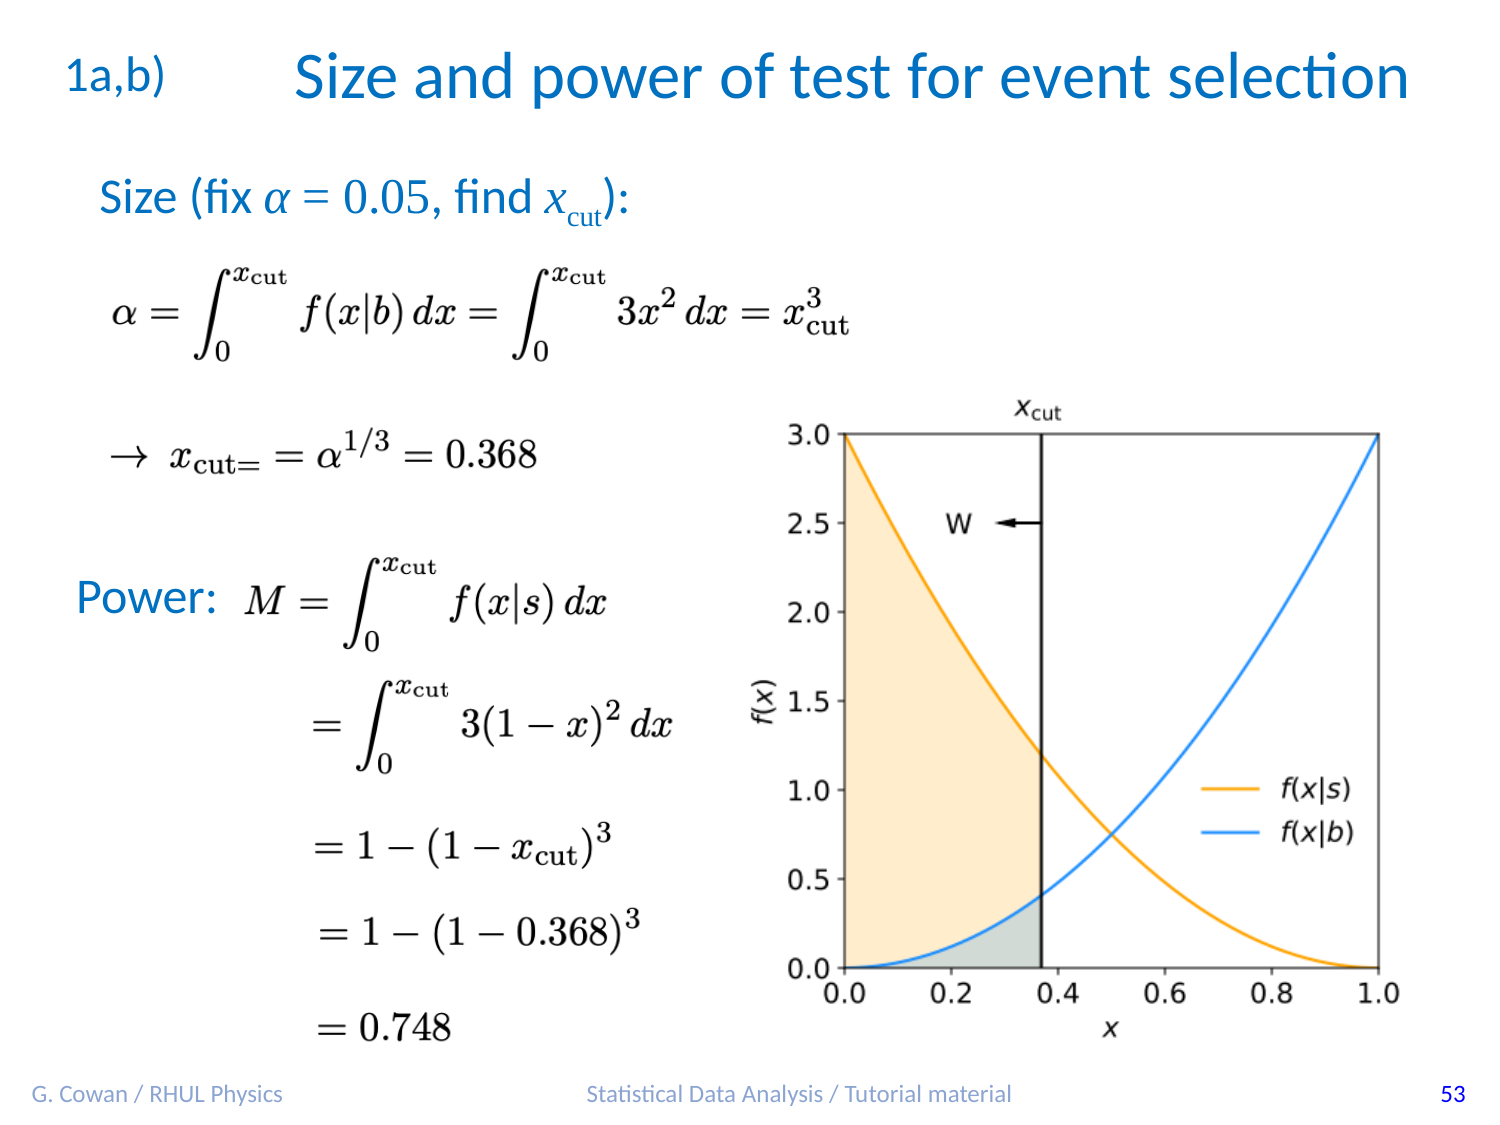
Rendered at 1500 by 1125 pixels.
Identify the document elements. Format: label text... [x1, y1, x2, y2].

slide_number G. Cowan / RHUL Physics [16, 1062, 338, 1123]
picture [87, 406, 555, 501]
picture [220, 535, 685, 788]
footer Statistical Data Analysis / Tutorial material [338, 1062, 1262, 1123]
text_box Size (fix α = 0.05, find xcut): [84, 156, 646, 239]
text_box 1a,b) [48, 34, 182, 109]
picture [308, 803, 631, 889]
picture [312, 989, 466, 1058]
slide_number 53 [1262, 1062, 1481, 1123]
text_box Size and power of test for event selection [263, 24, 1443, 107]
picture [317, 892, 654, 966]
text_box Power: [61, 556, 215, 632]
picture [76, 242, 1448, 1073]
